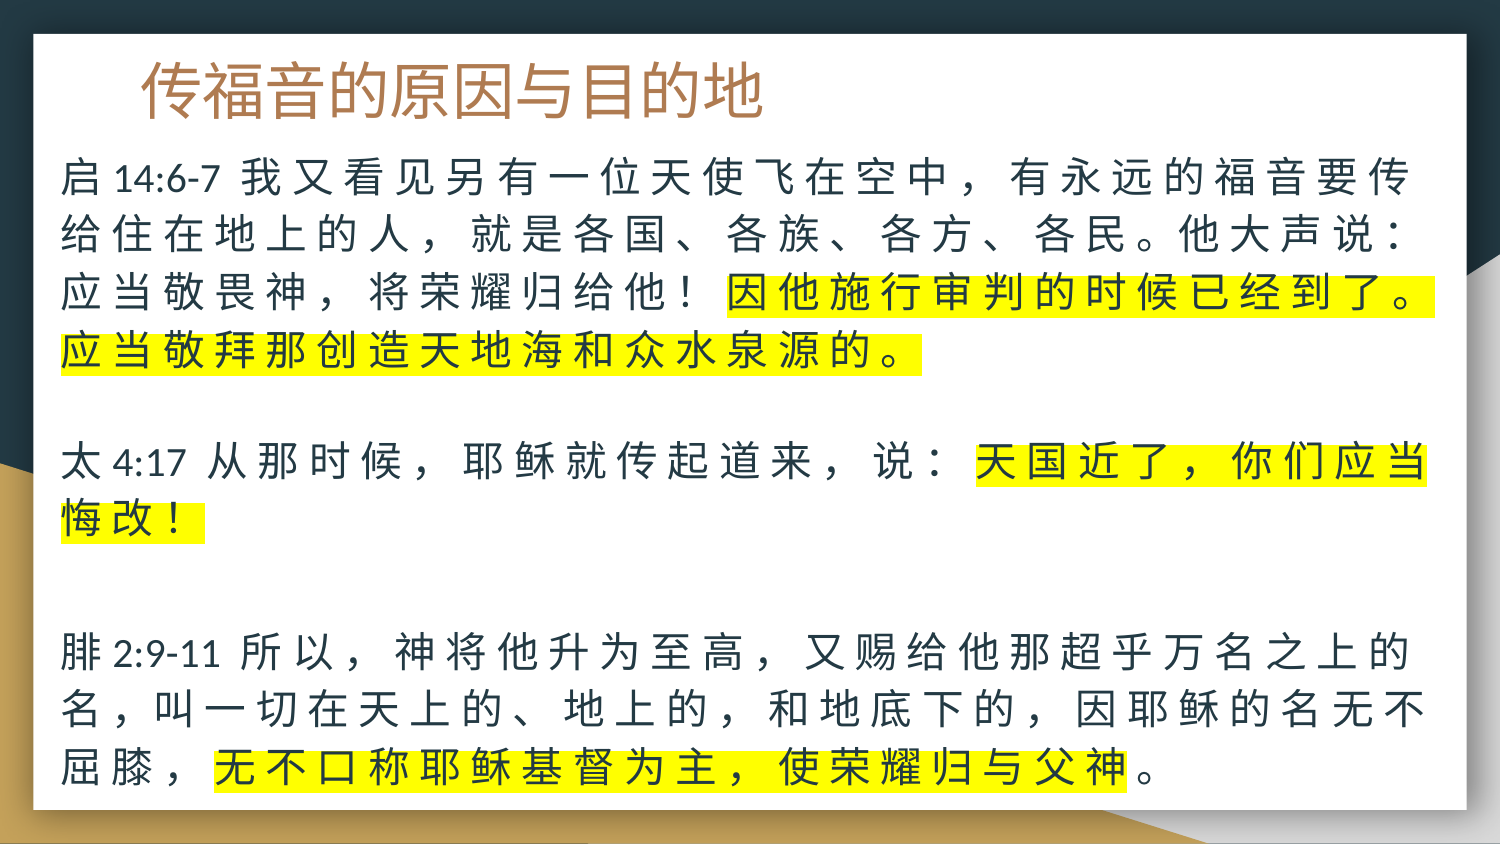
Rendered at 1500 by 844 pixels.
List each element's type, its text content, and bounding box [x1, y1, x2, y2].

list 启14:6-7 我 又 看 见 另 有 一 位 天 使 飞 在 空 中 ， 有 永 远 的 福 音 要 传 给 住 在 地 上 的 人 ， 就 是 各 国 、 各 族 、 各 方 、 各 民 。他 大 声 说 ： 应 当 敬 畏 神 ， 将 荣 耀 归 给 他 ！ 因 他 施 行 审 判 的 时 候 已 经 到 了 。 应 当 敬 拜 那 创 造 天 地 海 和 众 水 泉 源 的 。 太4:17 从 那 时 候 ， 耶 稣 就 传 起 道 来 ， 说 ： 天 国 近 了 ， 你 们 应 当 悔 改 ！ 腓2:9-11 所 以 ， 神 将 他 升 为 至 高 ， 又 赐 给 他 那 超 乎 万 名 之 上 的 名 ，叫 一 切 在 天 上 的 、 地 上 的 ， 和 地 底 下 的 ， 因 耶 稣 的 名 无 不 屈 膝 ， 无 不 口 称 耶 稣 基 督 为 主 ， 使 荣 耀 归 与 父 神 。 [45, 128, 1454, 807]
title 传福音的原因与目的地 [125, 37, 1357, 128]
